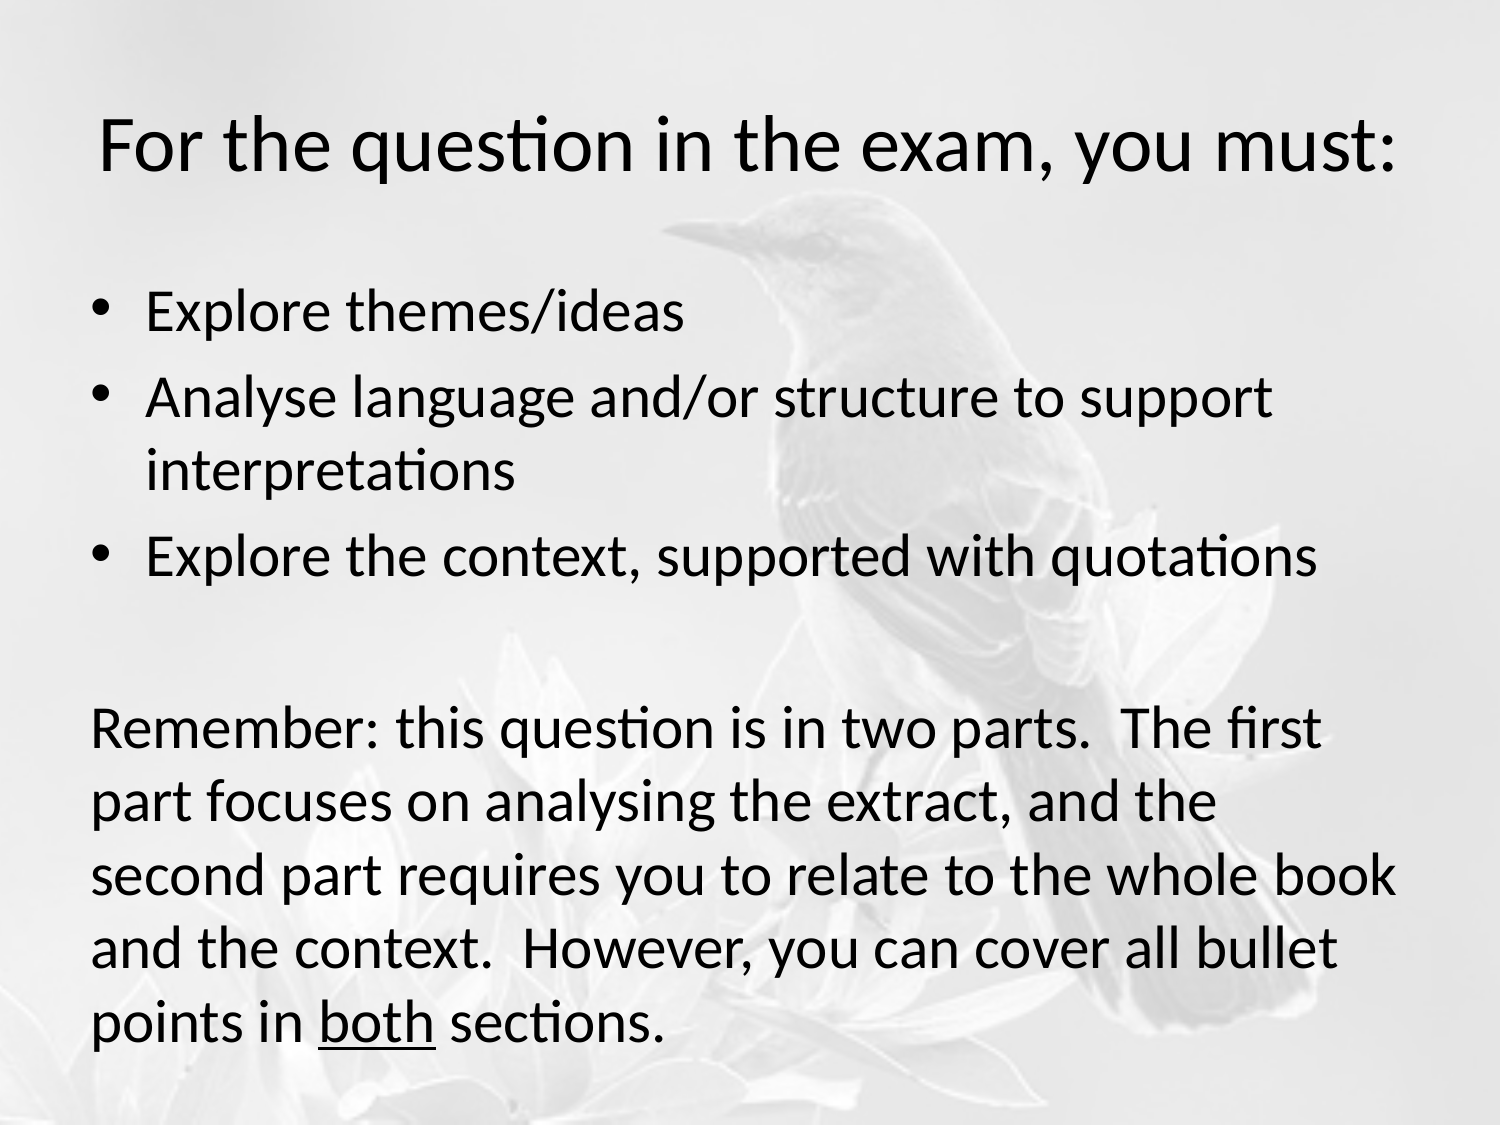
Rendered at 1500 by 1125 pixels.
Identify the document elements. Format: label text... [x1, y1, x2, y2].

title For the question in the exam, you must: [75, 45, 1425, 233]
list Explore themes/ideas Analyse language and/or structure to support interpretations Explore the context, supported with quotations Remember: this question is in two parts. The first part focuses on analysing the extract, and the second part requires you to relate to the whole book and the context. However, you can cover all bullet points in both sections. [75, 262, 1425, 1071]
